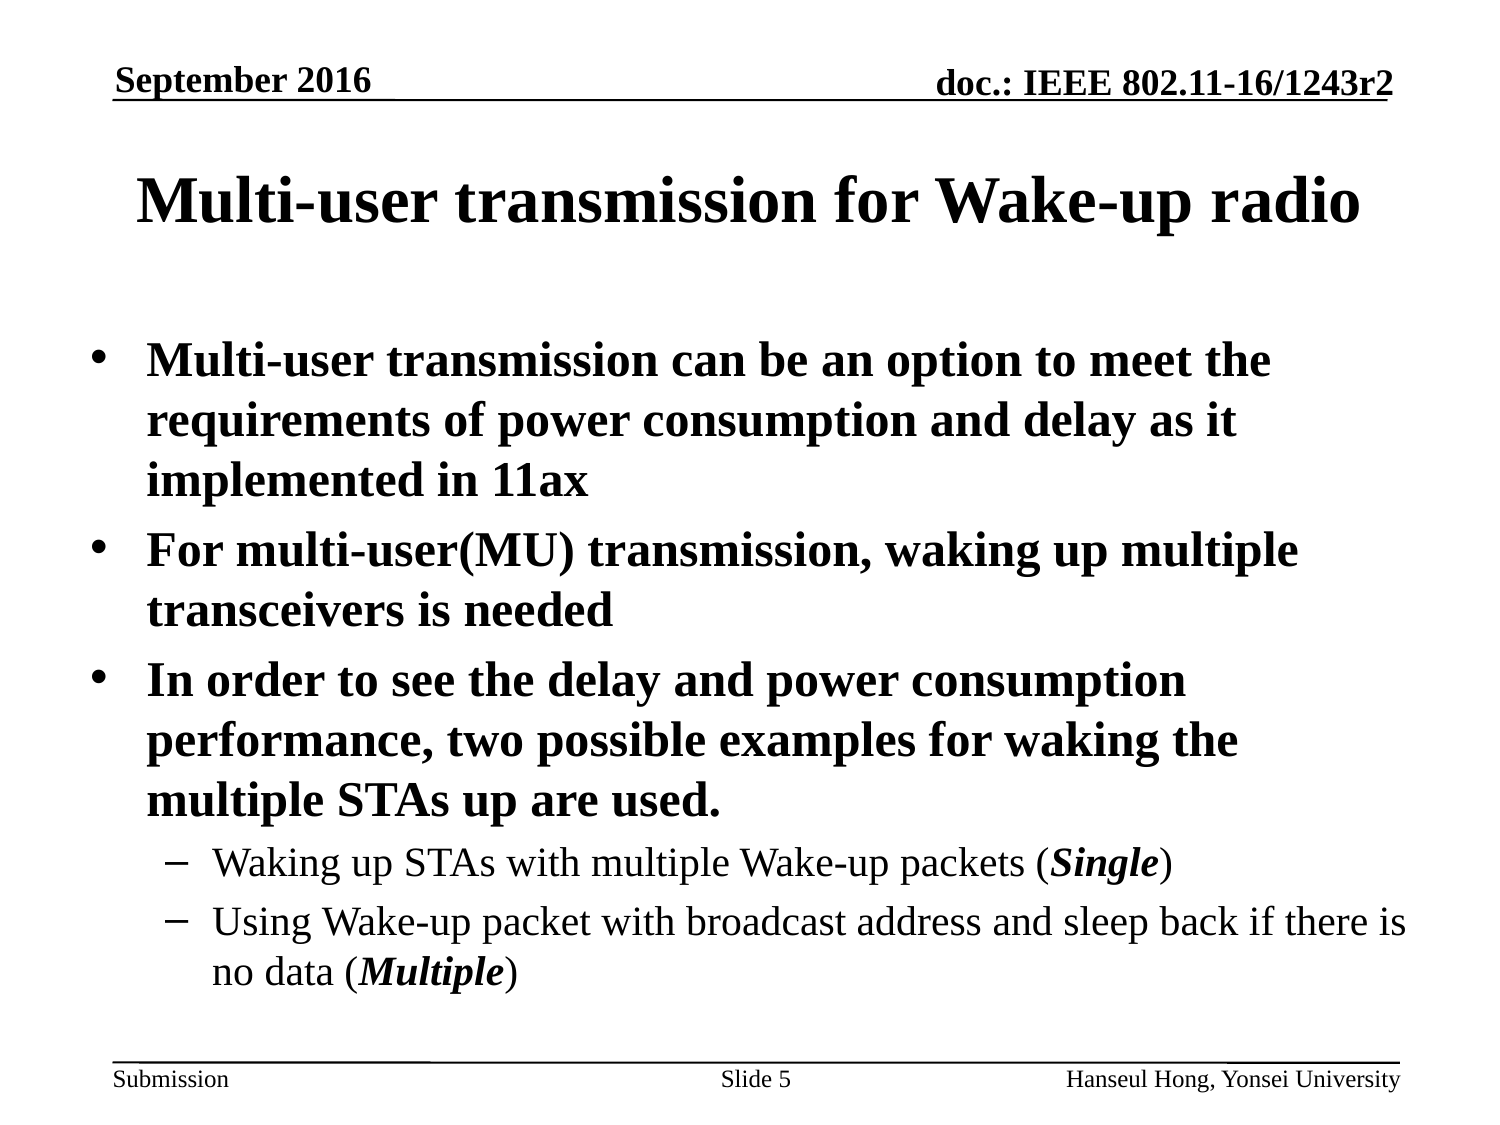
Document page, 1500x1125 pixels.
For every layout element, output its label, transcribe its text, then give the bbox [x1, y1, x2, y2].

list Multi-user transmission can be an option to meet the requirements of power consumption and delay as it implemented in 11ax For multi-user(MU) transmission, waking up multiple transceivers is needed In order to see the delay and power consumption performance, two possible examples for waking the multiple STAs up are used. Waking up STAs with multiple Wake-up packets (Single) Using Wake-up packet with broadcast address and sleep back if there is no data (Multiple) [74, 318, 1426, 1062]
title Multi-user transmission for Wake-up radio [74, 101, 1426, 290]
